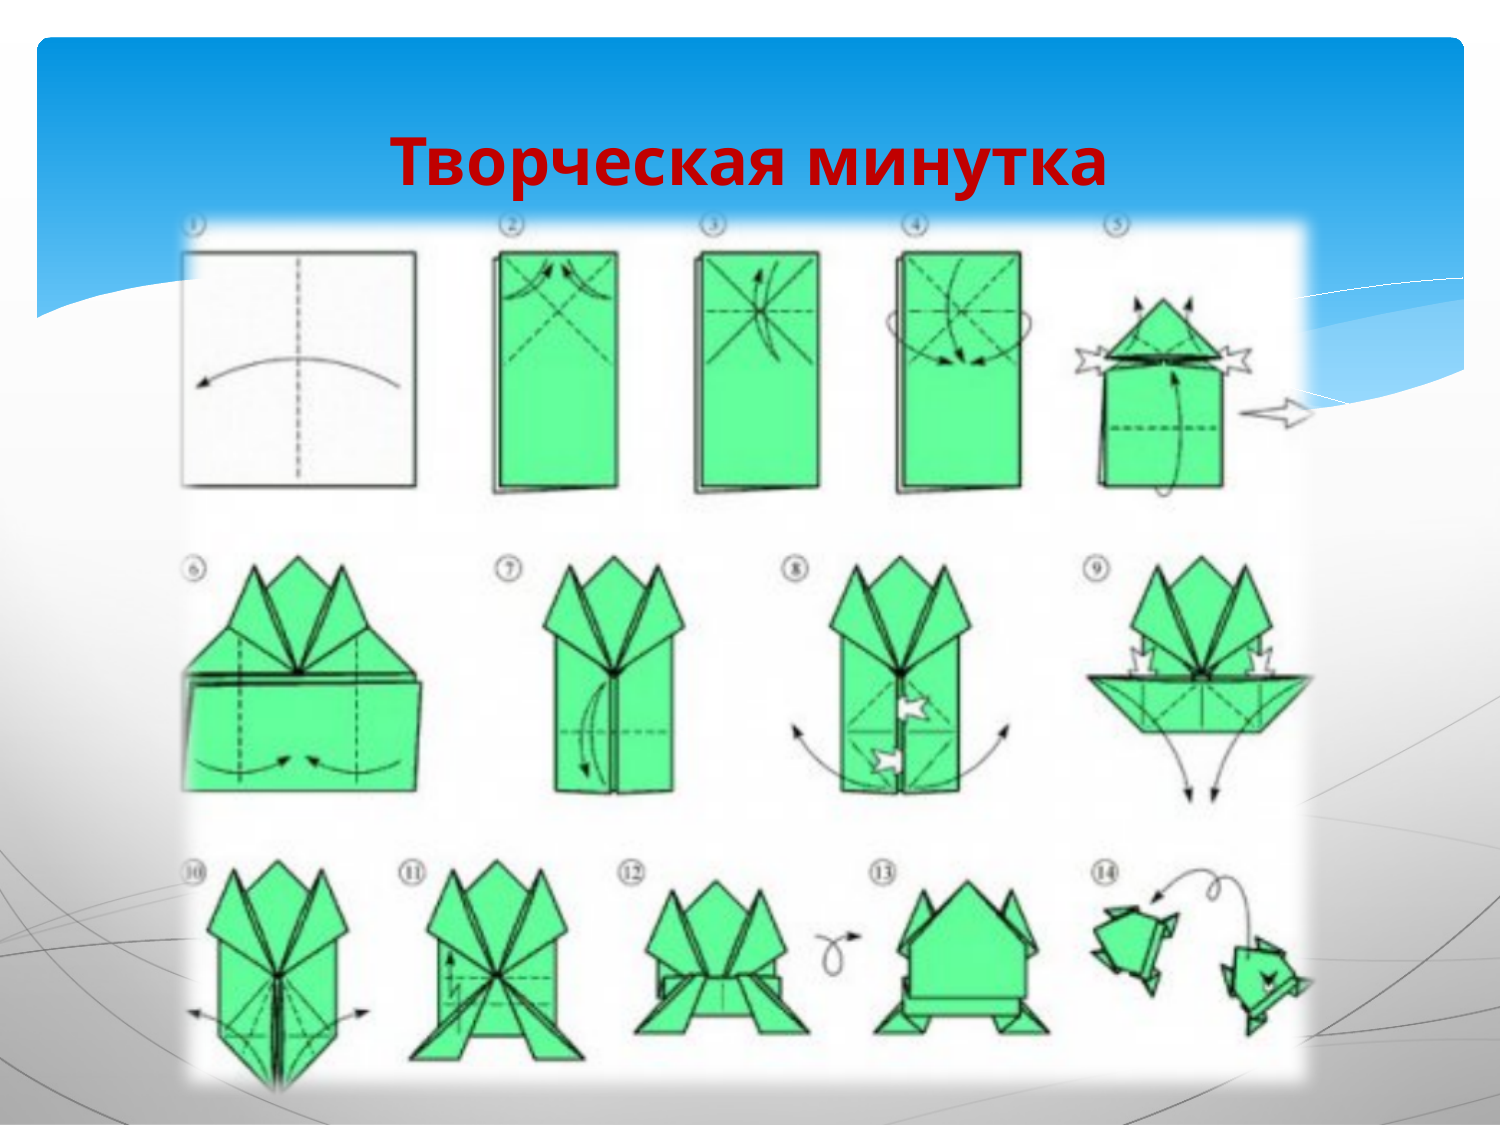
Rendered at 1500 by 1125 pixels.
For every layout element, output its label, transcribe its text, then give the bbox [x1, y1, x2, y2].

title Творческая минутка [75, 55, 1425, 261]
picture [170, 205, 1324, 1100]
